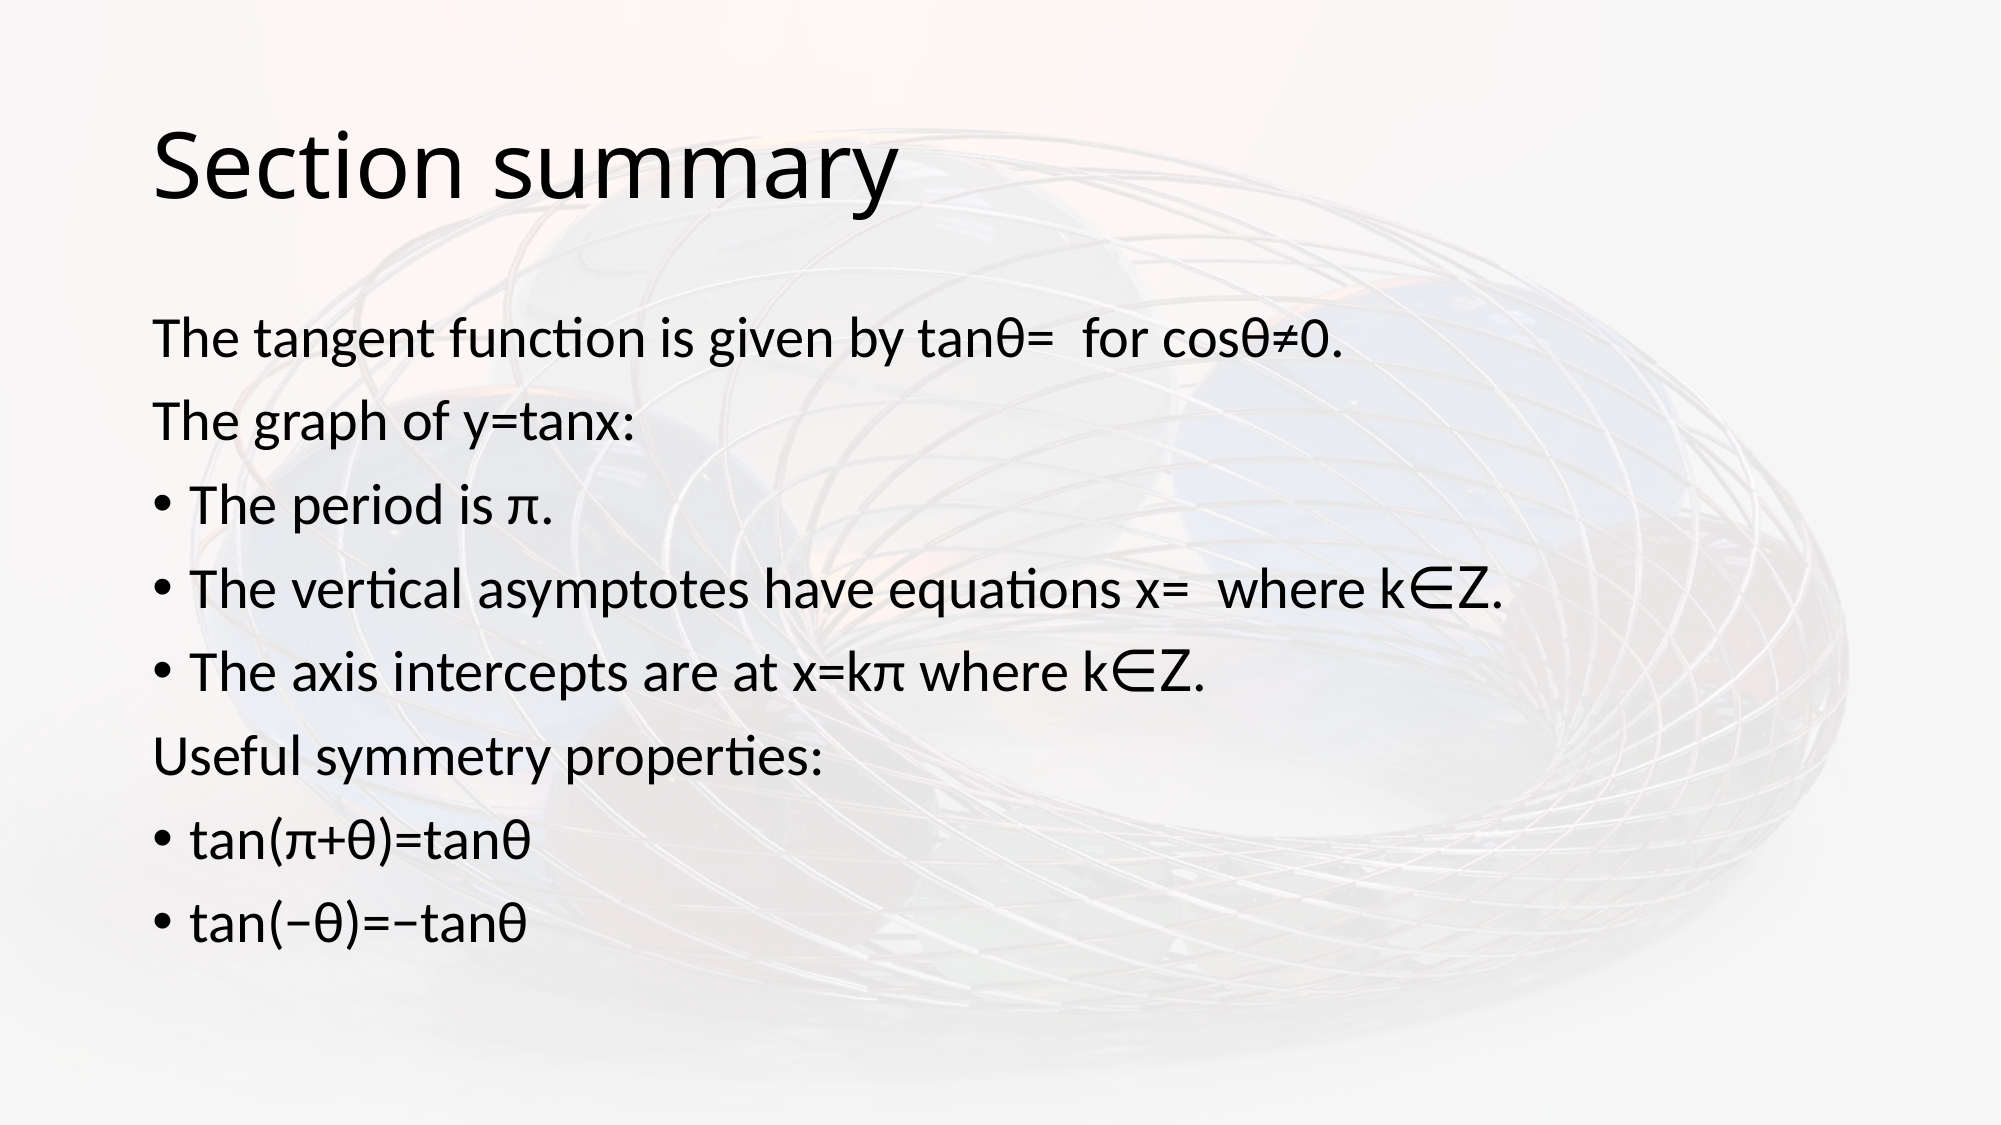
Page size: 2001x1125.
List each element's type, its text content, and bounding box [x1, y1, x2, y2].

title Section summary [137, 59, 1863, 278]
